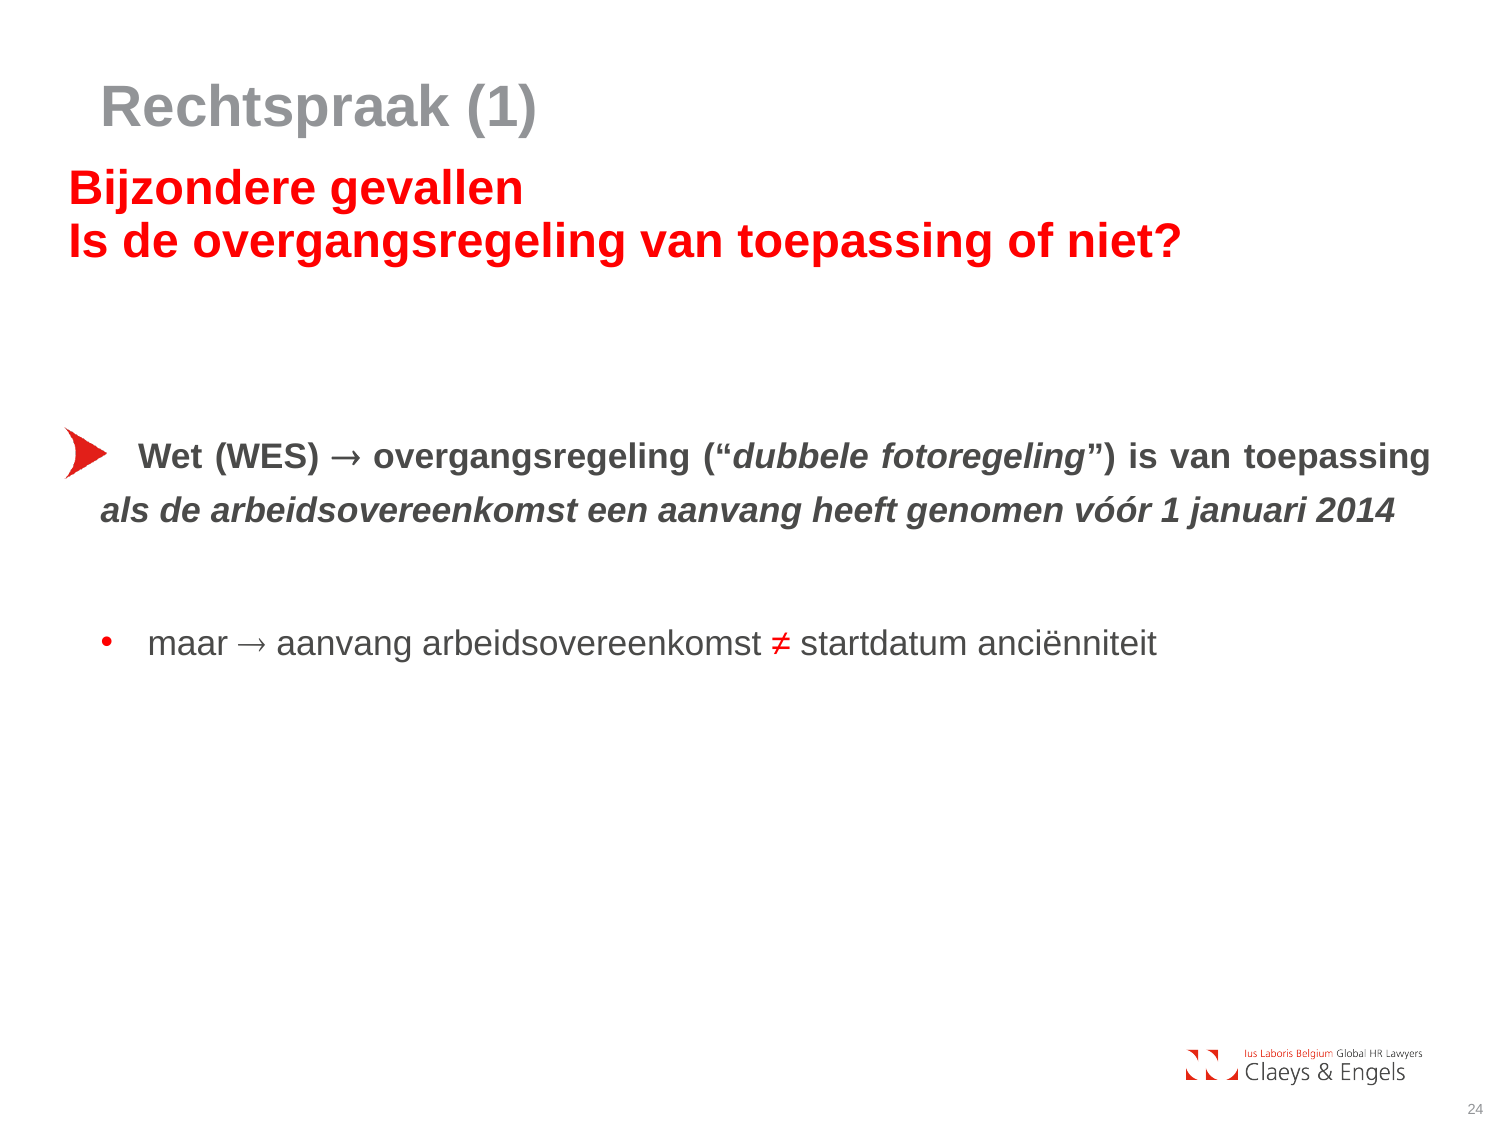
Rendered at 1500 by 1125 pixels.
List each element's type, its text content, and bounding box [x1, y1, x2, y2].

list Wet (WES)  overgangsregeling (“dubbele fotoregeling”) is van toepassing als de arbeidsovereenkomst een aanvang heeft genomen vóór 1 januari 2014 maar  aanvang arbeidsovereenkomst ≠ startdatum anciënniteit [85, 357, 1447, 737]
picture [64, 427, 107, 479]
subtitle Rechtspraak (1) [85, 60, 1415, 155]
slide_number 24 [1423, 1065, 1499, 1125]
title Bijzondere gevallen Is de overgangsregeling van toepassing of niet? [53, 154, 1410, 276]
picture [1122, 1015, 1500, 1125]
